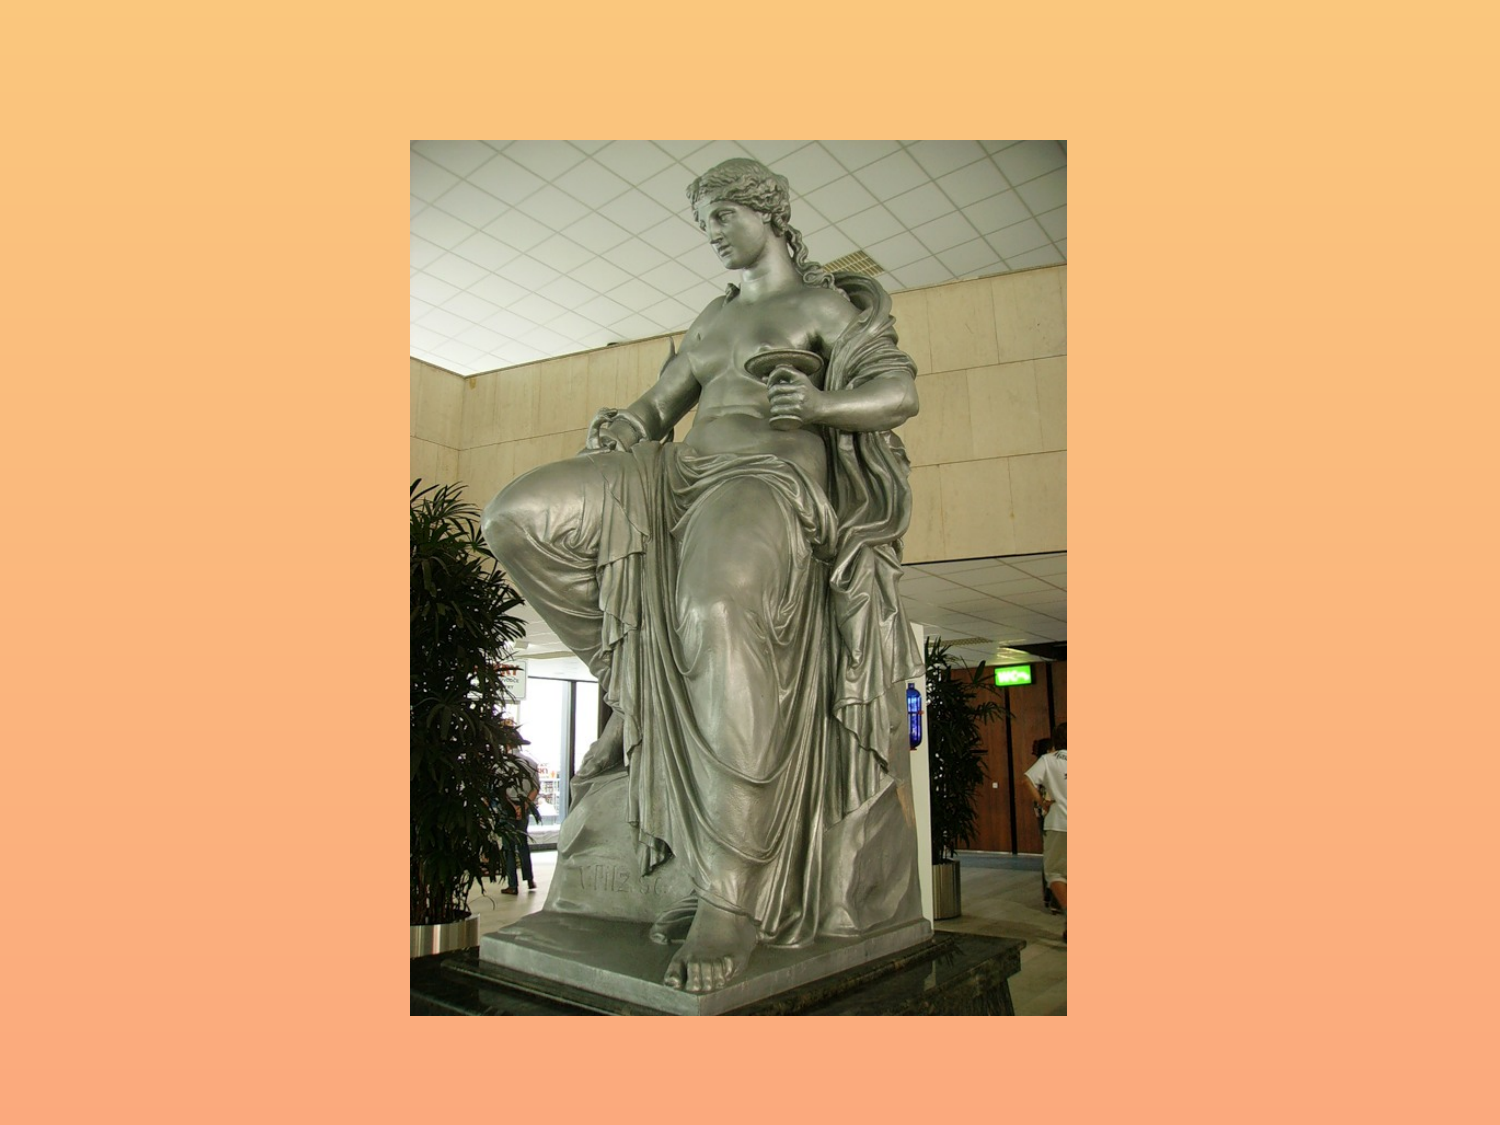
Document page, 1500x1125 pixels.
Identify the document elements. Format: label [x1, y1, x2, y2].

picture [409, 140, 1067, 1016]
